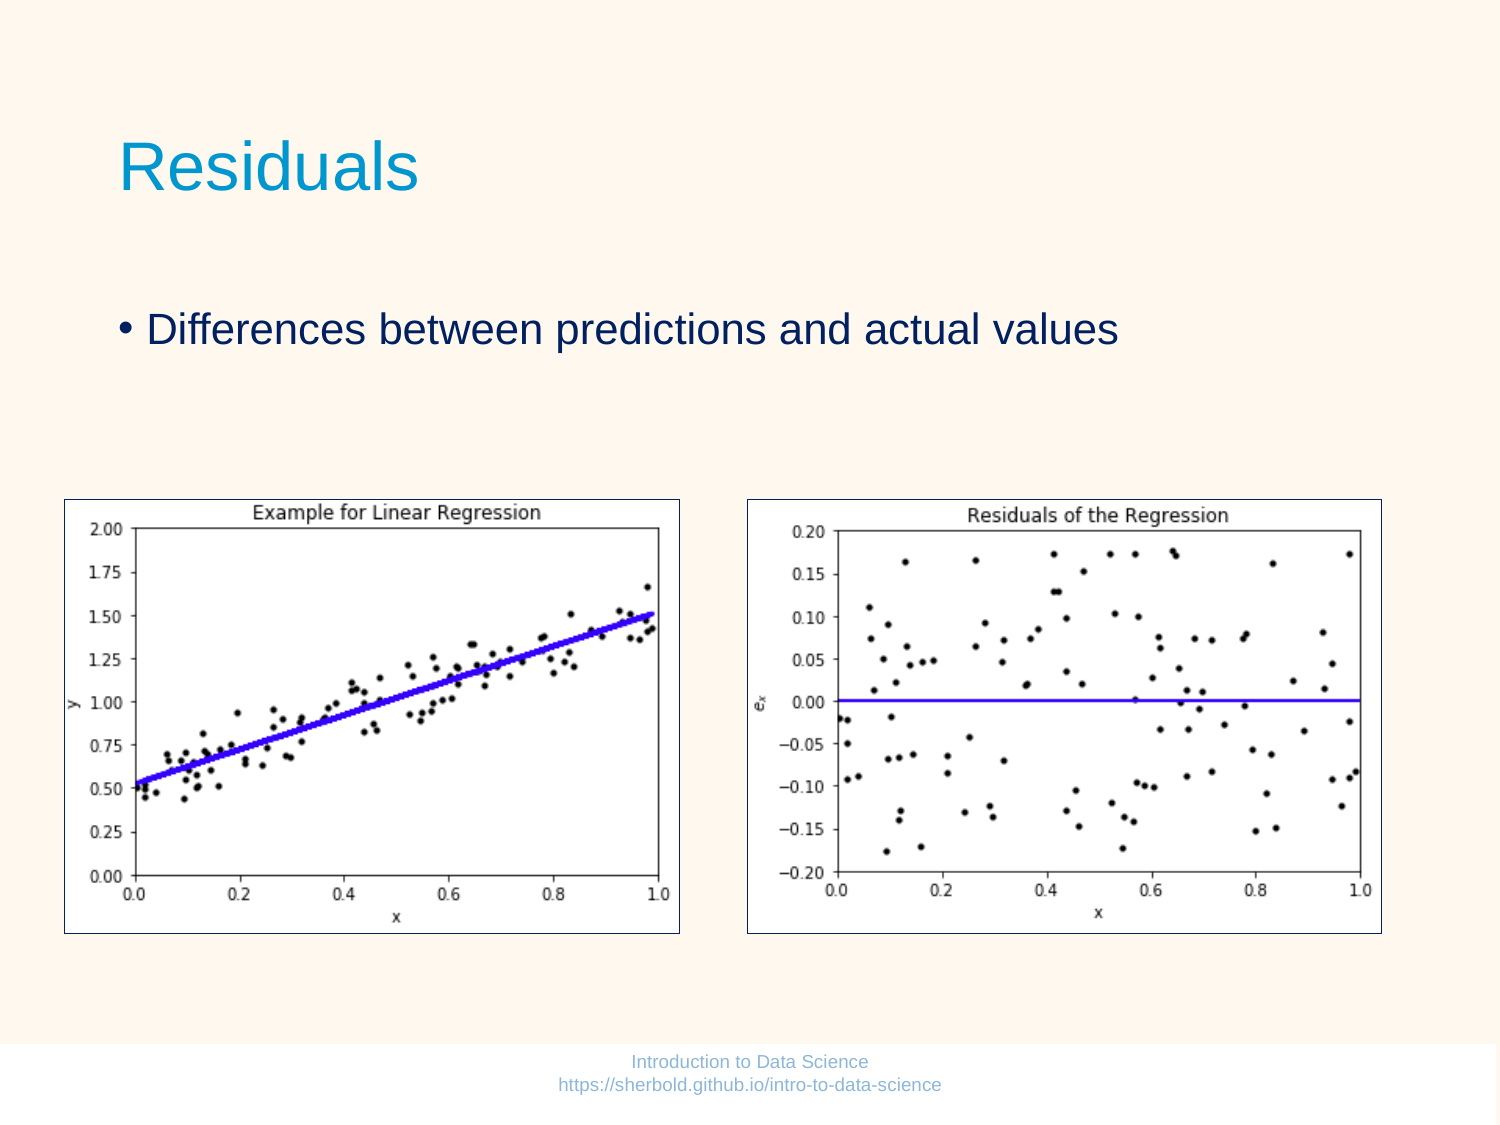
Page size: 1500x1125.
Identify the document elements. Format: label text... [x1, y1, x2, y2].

picture [747, 499, 1382, 934]
footer Introduction to Data Science https://sherbold.github.io/intro-to-data-science [496, 1042, 1004, 1103]
picture [64, 499, 680, 934]
title Residuals [103, 59, 1397, 278]
